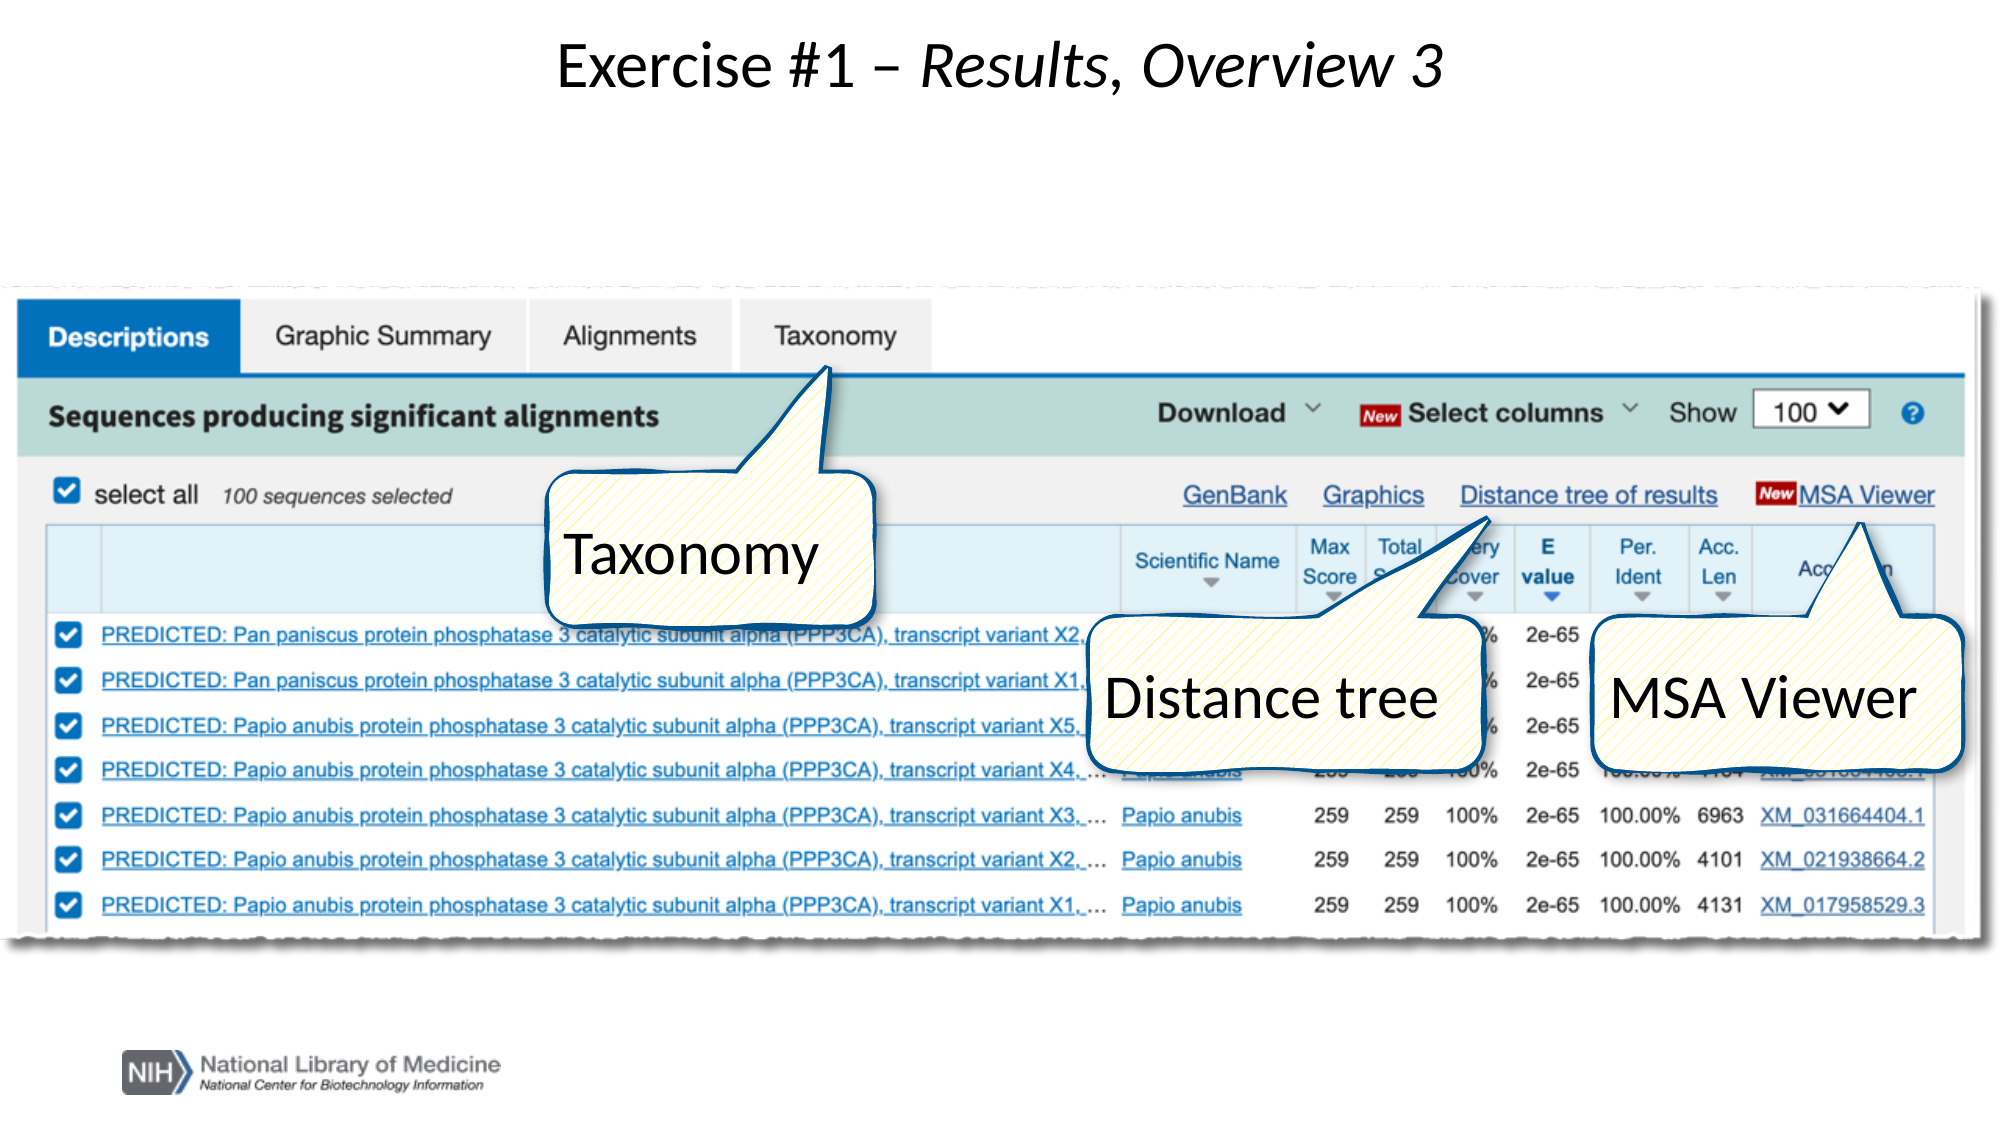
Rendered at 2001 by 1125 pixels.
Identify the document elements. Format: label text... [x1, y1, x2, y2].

title Exercise #1 – Results, Overview 3 [137, 19, 1863, 111]
picture [0, 285, 2000, 960]
picture [122, 1050, 501, 1095]
